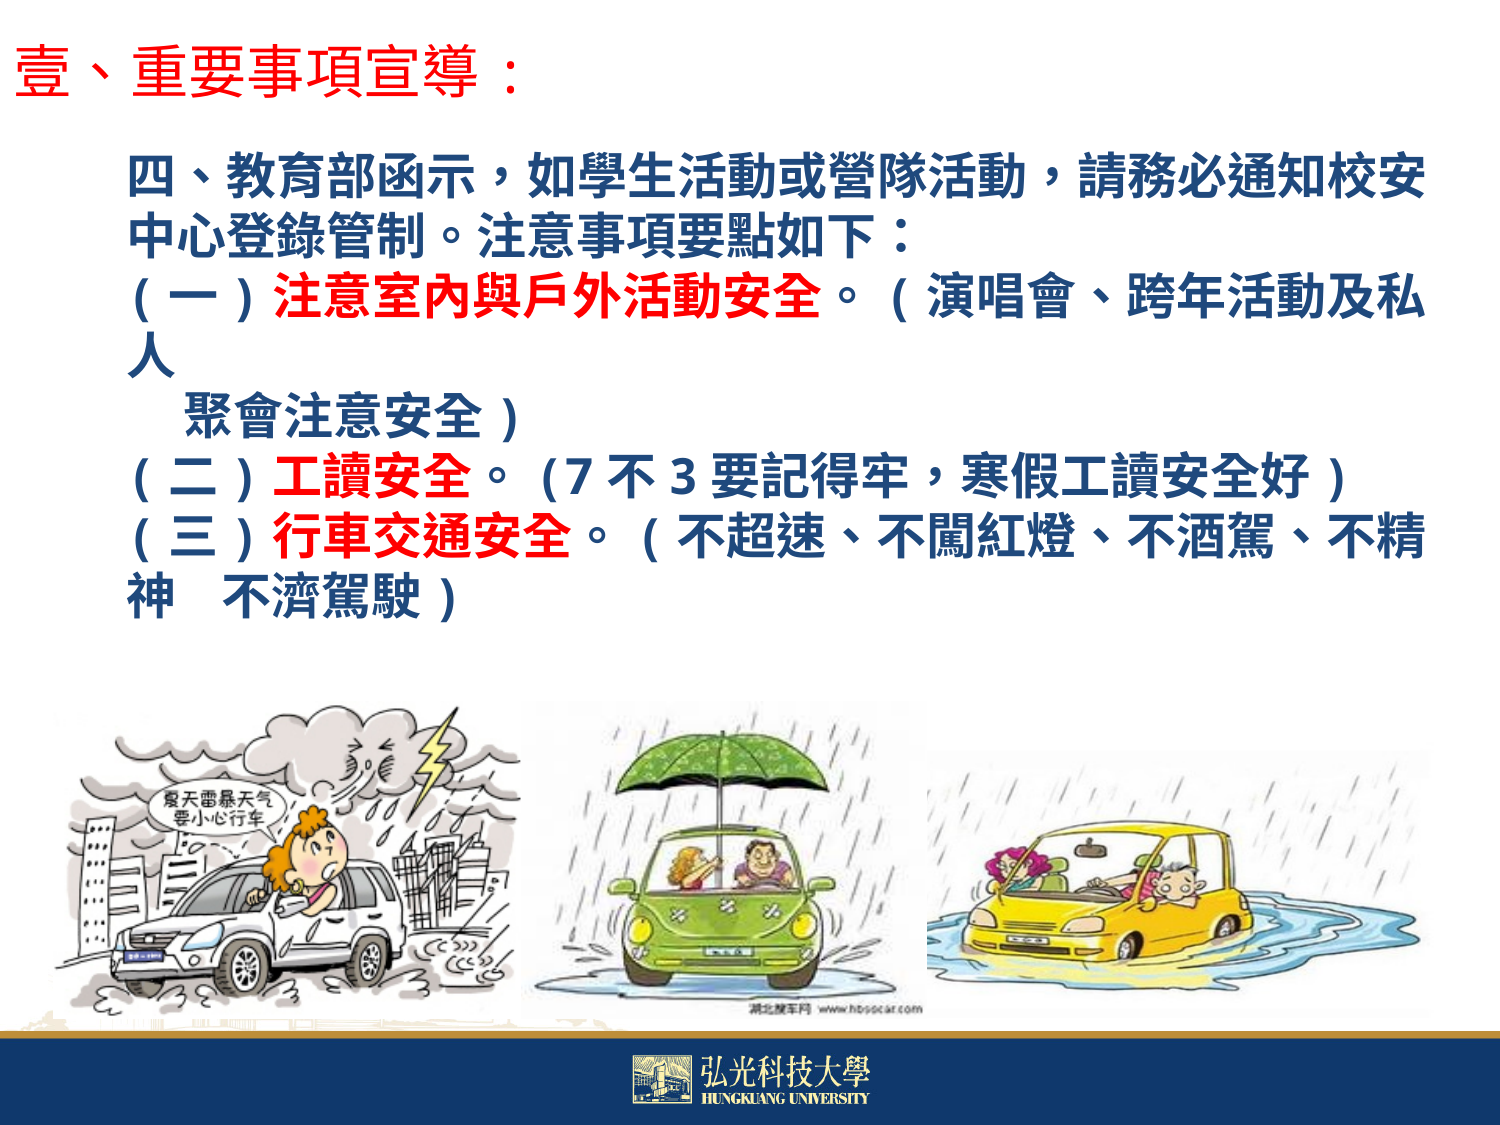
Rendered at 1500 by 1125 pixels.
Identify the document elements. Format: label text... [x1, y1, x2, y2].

picture [0, 0, 1500, 1125]
text_box 四、教育部函示，如學生活動或營隊活動，請務必通知校安中心登錄管制。注意事項要點如下： (一)注意室內與戶外活動安全。(演唱會、跨年活動及私人 聚會注意安全) (二)工讀安全。(7不3要記得牢，寒假工讀安全好) (三)行車交通安全。(不超速、不闖紅燈、不酒駕、不精神 不濟駕駛) [112, 137, 1447, 714]
text_box 四、教育部函示，如學生活動或營隊活動，請務必通知校安中心登錄管制。注意事項要點如下： (一)注意室內與戶外活動安全。(演唱會、跨年活動及私人 聚會注意安全) (二)工讀安全。(7不3要記得牢，寒假工讀安全好) (三)行車交通安全。(不超速、不闖紅燈、不酒駕、不精神 不濟駕駛) [112, 1026, 1447, 1071]
text_box 壹、重要事項宣導: [0, 27, 544, 113]
